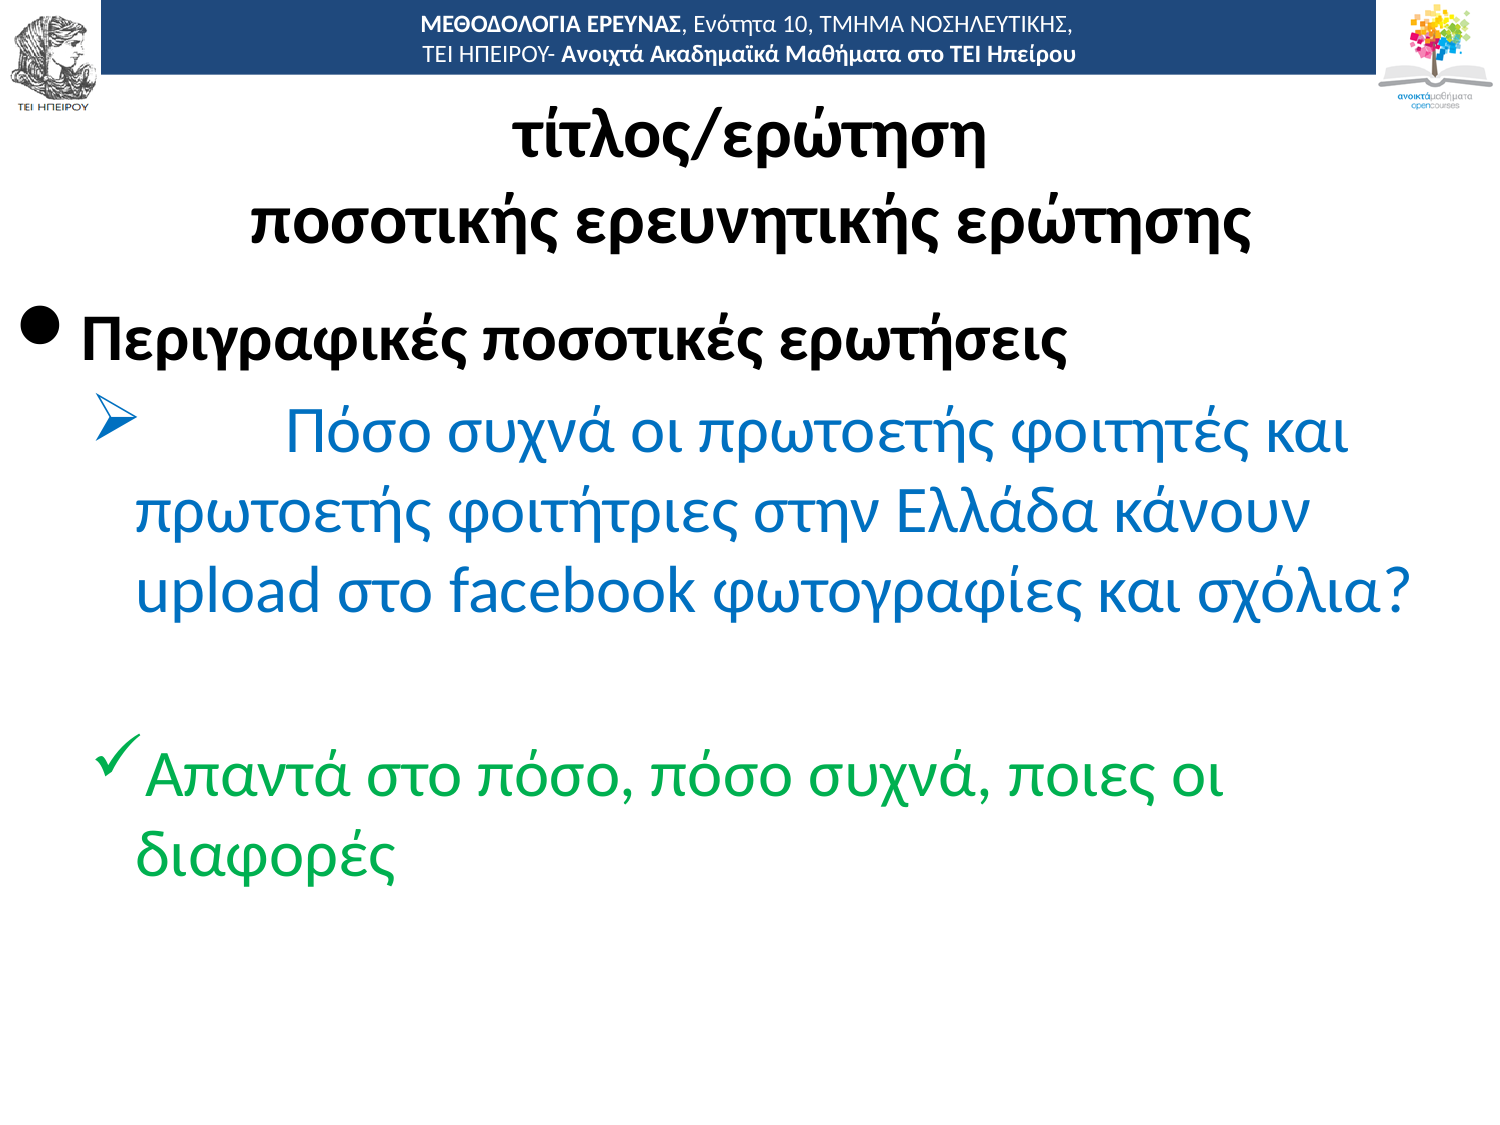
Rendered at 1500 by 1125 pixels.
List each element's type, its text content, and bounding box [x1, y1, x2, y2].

text_box Περιγραφικές ποσοτικές ερωτήσεις Πόσο συχνά οι πρωτοετής φοιτητές και πρωτοετής φοιτήτριες στην Ελλάδα κάνουν upload στο facebook φωτογραφίες και σχόλια? Απαντά στο πόσο, πόσο συχνά, ποιες οι διαφορές [0, 286, 1459, 776]
text_box ΜΕΘΟΔΟΛΟΓΙΑ ΕΡΕΥΝΑΣ, Ενότητα 10, ΤΜΗΜΑ ΝΟΣΗΛΕΥΤΙΚΗΣ, ΤΕΙ ΗΠΕΙΡΟΥ- Ανοιχτά Ακαδημαϊκά Μαθήματα στο ΤΕΙ Ηπείρου [101, 0, 1373, 75]
title τίτλος/ερώτηση ποσοτικής ερευνητικής ερώτησης [76, 78, 1427, 266]
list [1375, 0, 1500, 114]
picture [0, 0, 101, 114]
